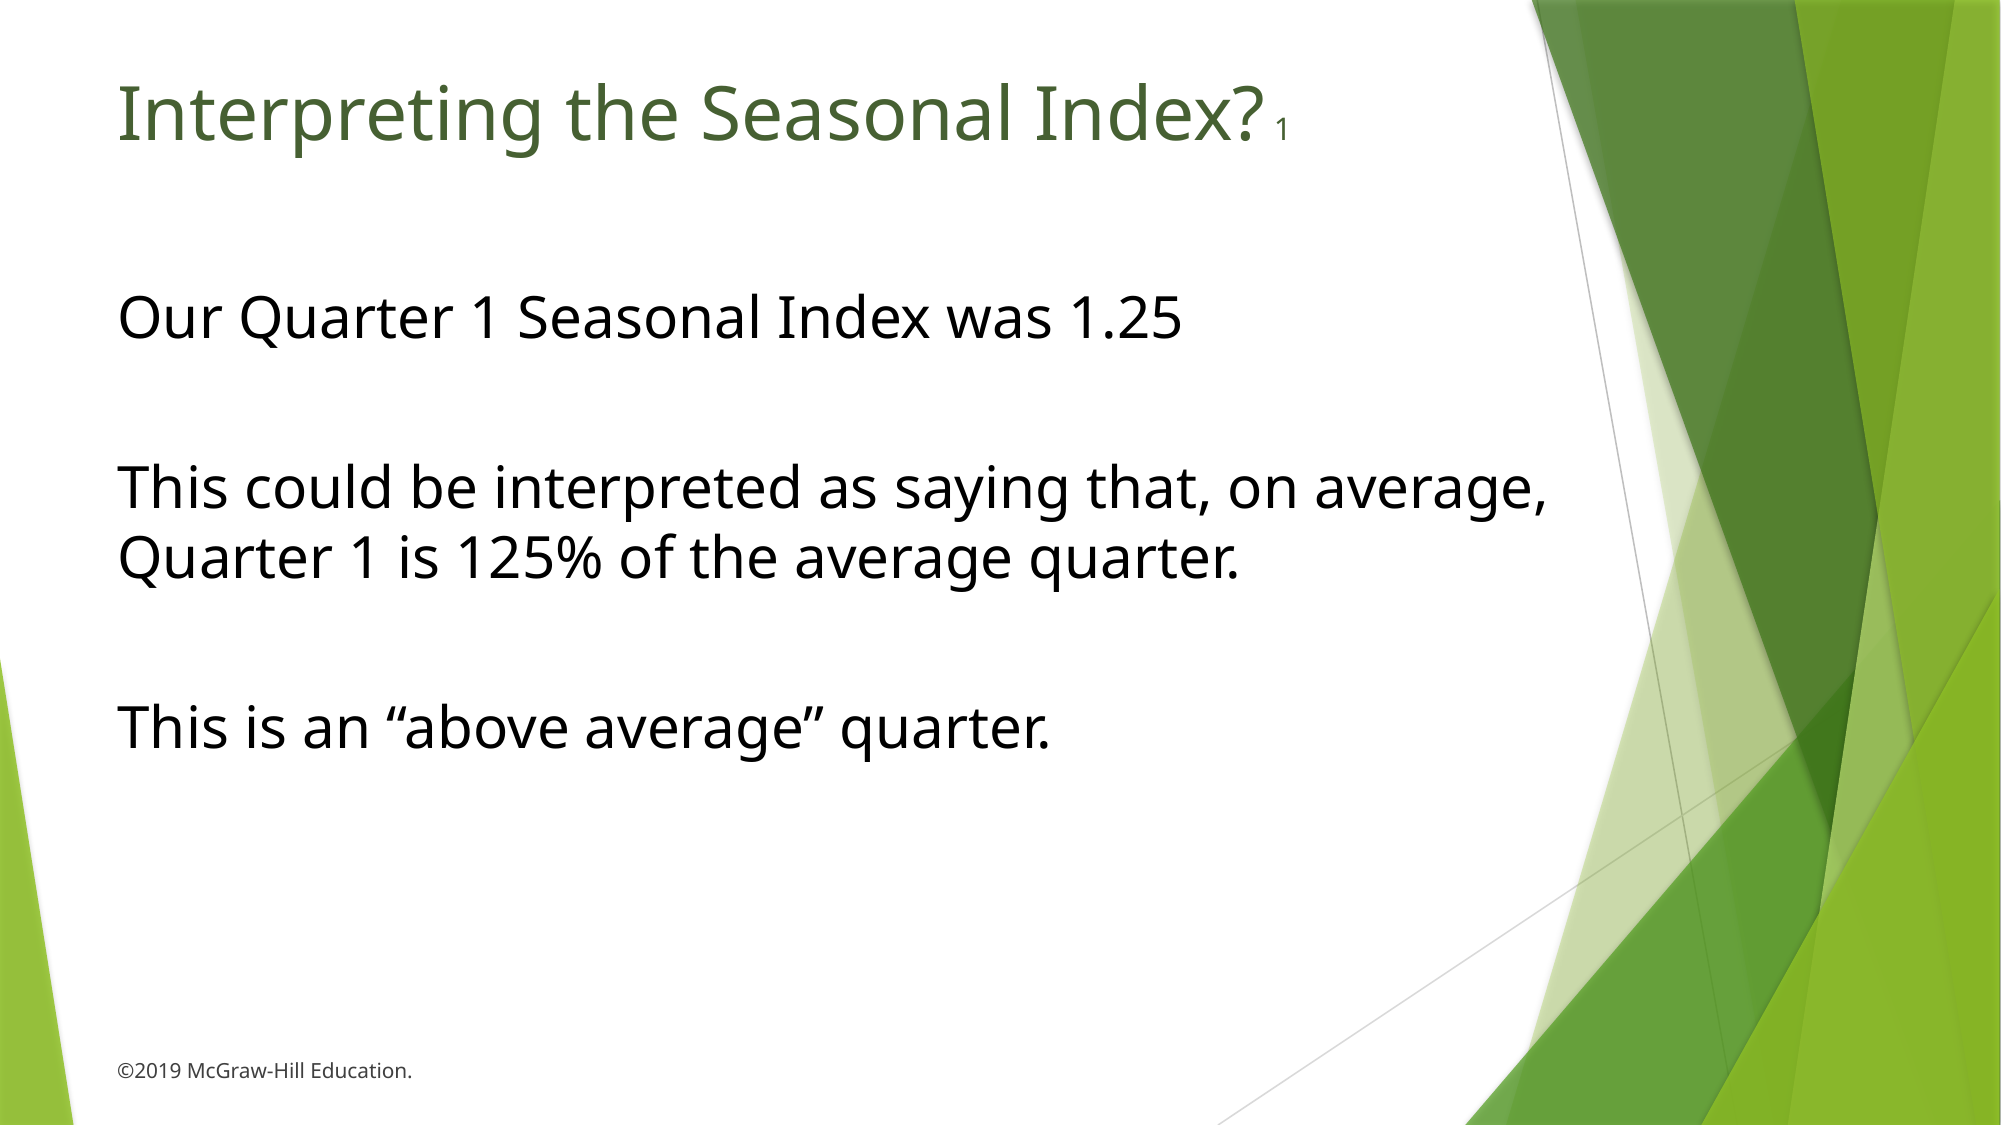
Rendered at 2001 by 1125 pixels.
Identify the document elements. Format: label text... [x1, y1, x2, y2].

title Interpreting the Seasonal Index? 1 [102, 58, 1603, 254]
list Our Quarter 1 Seasonal Index was 1.25 This could be interpreted as saying that, on average, Quarter 1 is 125% of the average quarter. This is an “above average” quarter. [102, 273, 1603, 1024]
